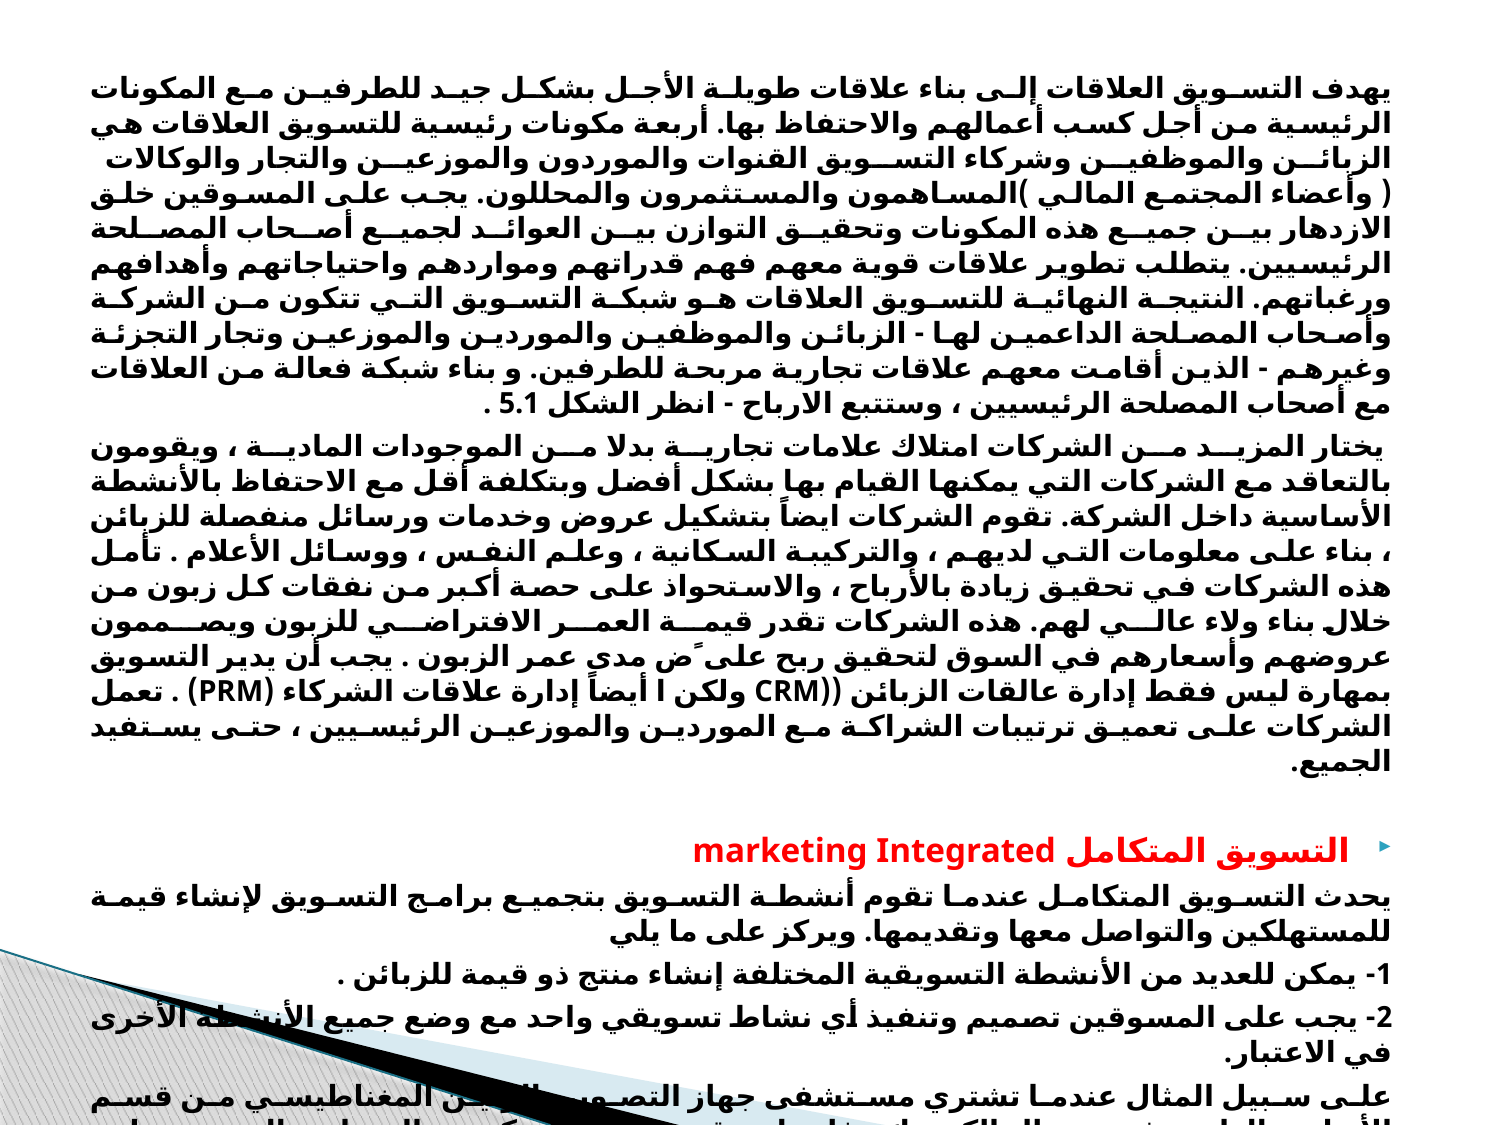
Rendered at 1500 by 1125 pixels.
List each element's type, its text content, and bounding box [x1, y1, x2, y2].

list يهدف التسويق العلاقات إلى بناء علاقات طويلة الأجل بشكل جيد للطرفين مع المكونات الرئيسية من أجل كسب أعمالهم والاحتفاظ بها. أربعة مكونات رئيسية للتسويق العلاقات هي الزبائن والموظفين وشركاء التسويق القنوات والموردون والموزعين والتجار والوكالات ( وأعضاء المجتمع المالي )المساهمون والمستثمرون والمحللون. يجب على المسوقين خلق الازدهار بين جميع هذه المكونات وتحقيق التوازن بين العوائد لجميع أصحاب المصلحة الرئيسيين. يتطلب تطوير علاقات قوية معهم فهم قدراتهم ومواردهم واحتياجاتهم وأهدافهم ورغباتهم. النتيجة النهائية للتسويق العلاقات هو شبكة التسويق التي تتكون من الشركة وأصحاب المصلحة الداعمين لها - الزبائن والموظفين والموردين والموزعين وتجار التجزئة وغيرهم - الذين أقامت معهم علاقات تجارية مربحة للطرفين. و بناء شبكة فعالة من العلاقات مع أصحاب المصلحة الرئيسيين ، وستتبع الارباح - انظر الشكل 5.1 . يختار المزيد من الشركات امتلاك علامات تجارية بدلا من الموجودات المادية ، ويقومون بالتعاقد مع الشركات التي يمكنها القيام بها بشكل أفضل وبتكلفة أقل مع الاحتفاظ بالأنشطة الأساسية داخل الشركة. تقوم الشركات ايضاً بتشكيل عروض وخدمات ورسائل منفصلة للزبائن ، بناء على معلومات التي لديهم ، والتركيبة السكانية ، وعلم النفس ، ووسائل الأعلام . تأمل هذه الشركات في تحقيق زيادة بالأرباح ، والاستحواذ على حصة أكبر من نفقات كل زبون من خلال بناء ولاء عالي لهم. هذه الشركات تقدر قيمة العمر الافتراضي للزبون ويصممون عروضهم وأسعارهم في السوق لتحقيق ربح على ًض مدى عمر الزبون . يجب أن يدير التسويق بمهارة ليس فقط إدارة عالقات الزبائن ((CRM ولكن ا أيضاً إدارة علاقات الشركاء (PRM) . تعمل الشركات على تعميق ترتيبات الشراكة مع الموردين والموزعين الرئيسيين ، حتى يستفيد الجميع. التسويق المتكامل marketing Integrated يحدث التسويق المتكامل عندما تقوم أنشطة التسويق بتجميع برامج التسويق لإنشاء قيمة للمستهلكين والتواصل معها وتقديمها. ويركز على ما يلي 1- يمكن للعديد من الأنشطة التسويقية المختلفة إنشاء منتج ذو قيمة للزبائن . 2- يجب على المسوقين تصميم وتنفيذ أي نشاط تسويقي واحد مع وضع جميع الأنشطة الأخرى في الاعتبار. على سبيل المثال عندما تشتري مستشفى جهاز التصوير بالرنين المغناطيسي من قسم الأنظمة الطبية في جنرال إلكتريك ، فإنها تتوقع خدمات التركيب والصيانة والتدريب على الجهاز مع عملية الشراء. يجب على الشركة تطوير استراتيجية متكاملة تدعم ذلك. يجب أن يقيم كل خيار من حيث تأثيره المباشر على المبيعات ّ وحقوق الملكية ، بالإضافة إلى تأثيره غير المباشر من خلال التفاعلات مع خيارات الأخرى. [75, 62, 1425, 1088]
